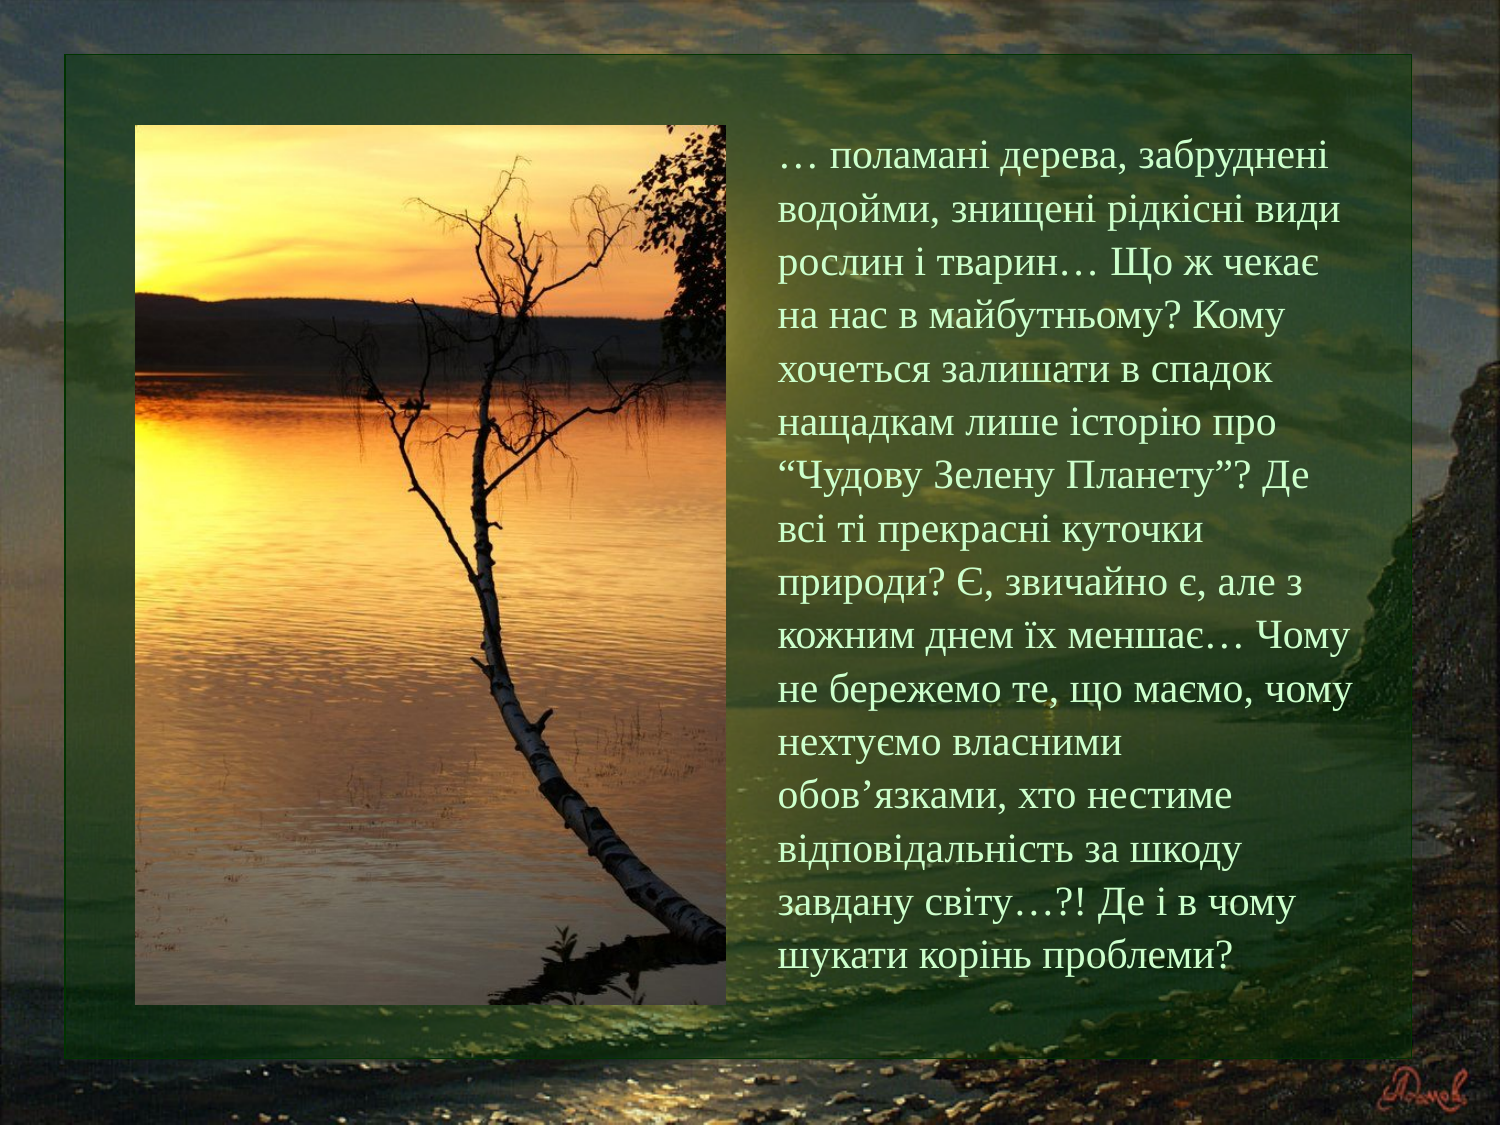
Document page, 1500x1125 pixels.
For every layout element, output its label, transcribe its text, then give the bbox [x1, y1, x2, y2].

list … поламані дерева, забруднені водойми, знищені рідкісні види рослин і тварин… Що ж чекає на нас в майбутньому? Кому хочеться залишати в спадок нащадкам лише історію про “Чудову Зелену Планету”? Де всі ті прекрасні куточки природи? Є, звичайно є, але з кожним днем їх меншає… Чому не бережемо те, що маємо, чому нехтуємо власними обов’язками, хто нестиме відповідальність за шкоду завдану світу…?! Де і в чому шукати корінь проблеми? [762, 125, 1377, 1036]
text_box [64, 54, 1412, 1059]
picture [0, 0, 1500, 1125]
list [135, 125, 726, 1006]
